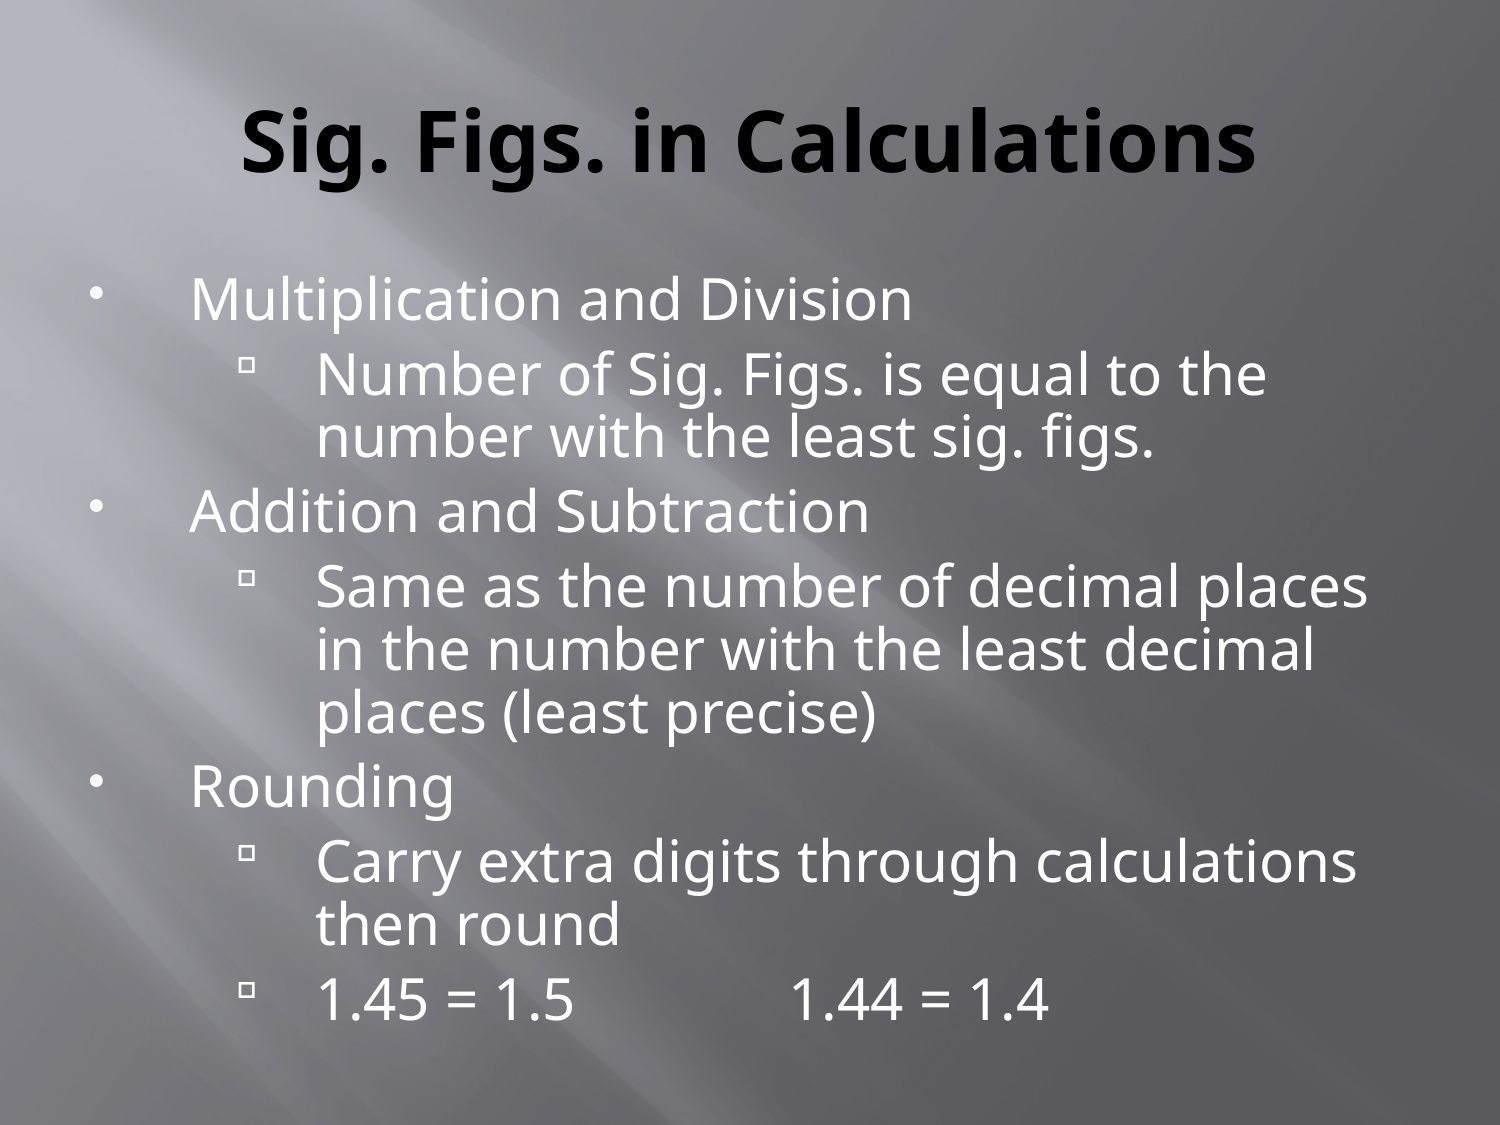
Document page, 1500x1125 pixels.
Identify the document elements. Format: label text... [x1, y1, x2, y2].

list Multiplication and Division Number of Sig. Figs. is equal to the number with the least sig. figs. Addition and Subtraction Same as the number of decimal places in the number with the least decimal places (least precise) Rounding Carry extra digits through calculations then round 1.45 = 1.5 1.44 = 1.4 [74, 262, 1426, 1036]
title Sig. Figs. in Calculations [75, 45, 1425, 233]
